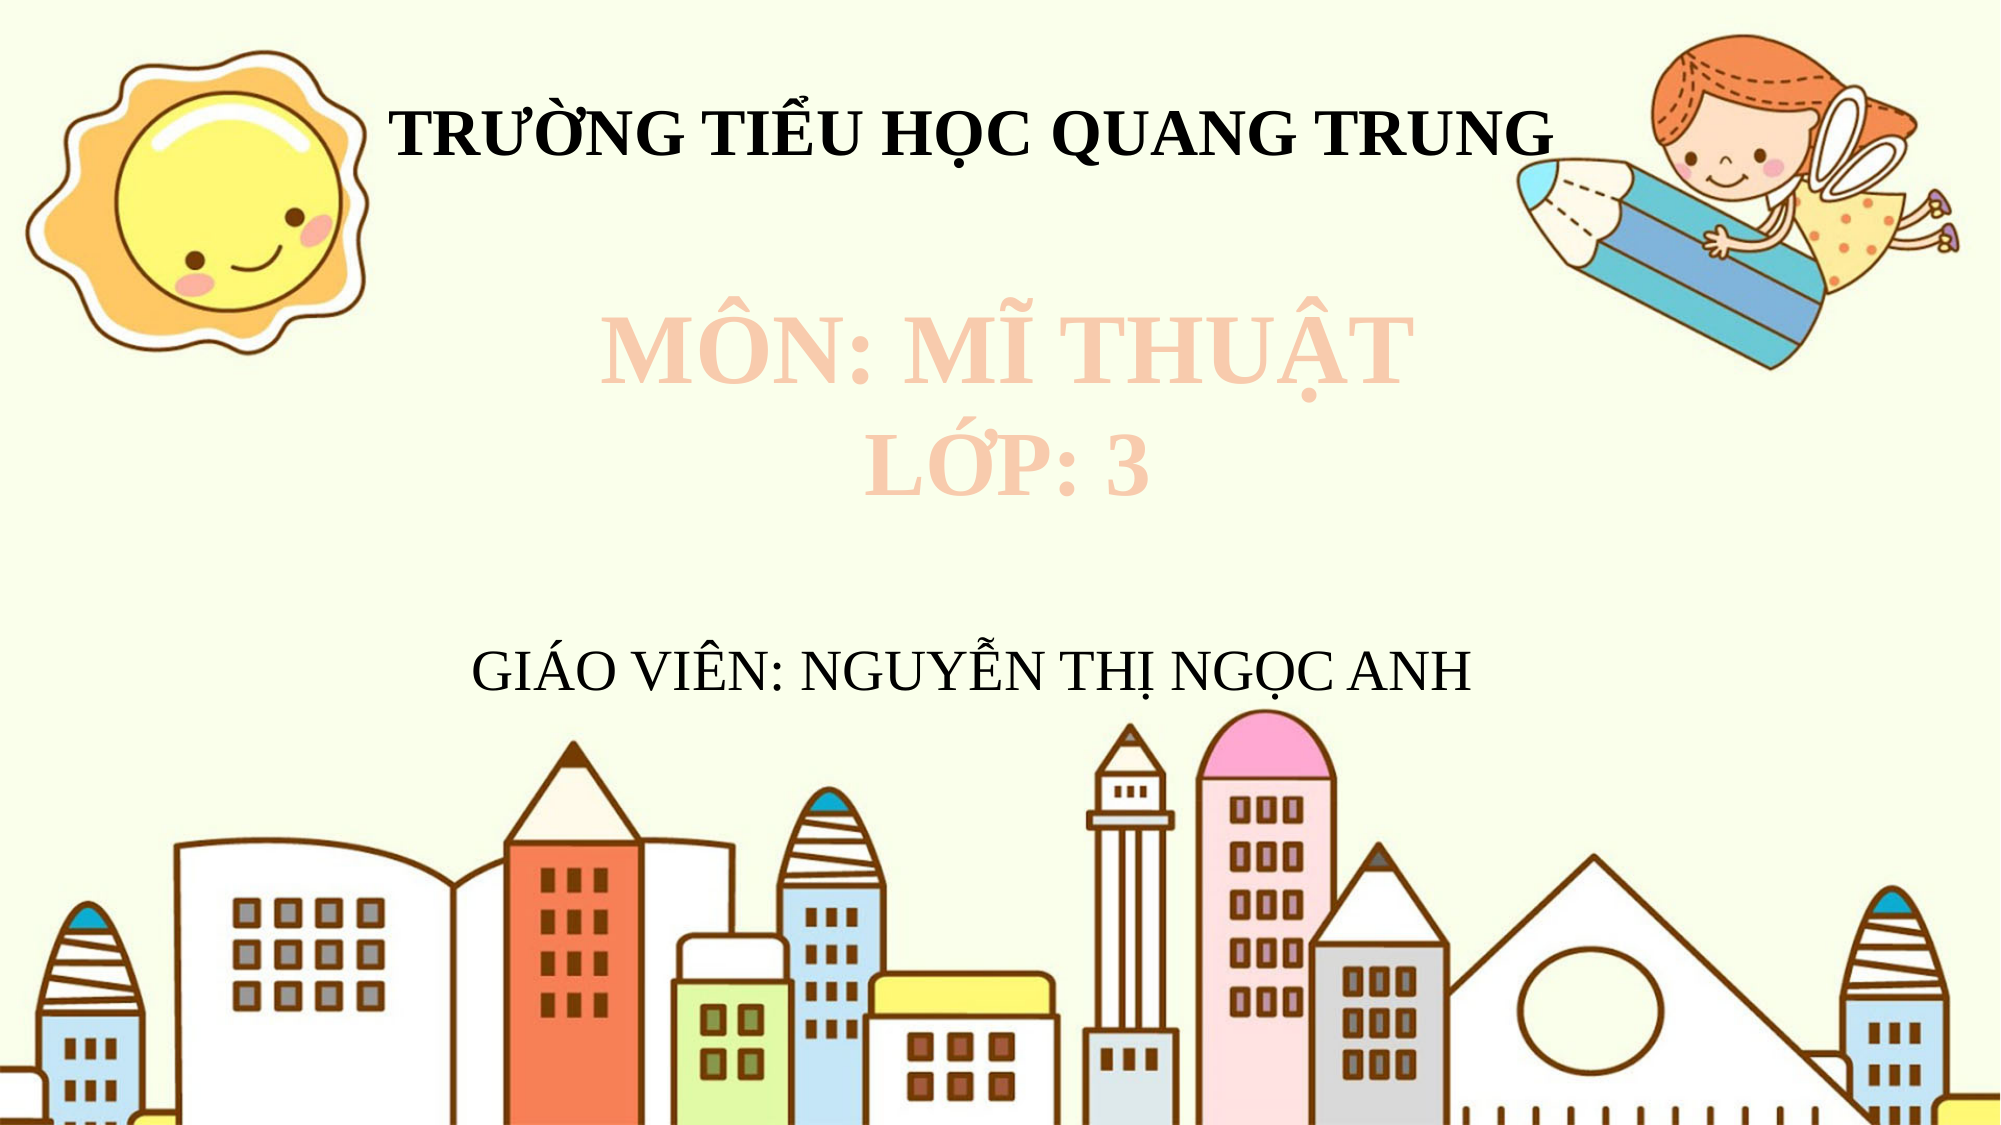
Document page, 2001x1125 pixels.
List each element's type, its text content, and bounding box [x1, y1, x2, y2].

text_box TRƯỜNG TIỂU HỌC QUANG TRUNG [373, 81, 1572, 177]
text_box GIÁO VIÊN: NGUYỄN THỊ NGỌC ANH [456, 624, 1489, 710]
text_box MÔN: MĨ THUẬT LỚP: 3 [585, 276, 1432, 521]
picture [0, 0, 2001, 1125]
